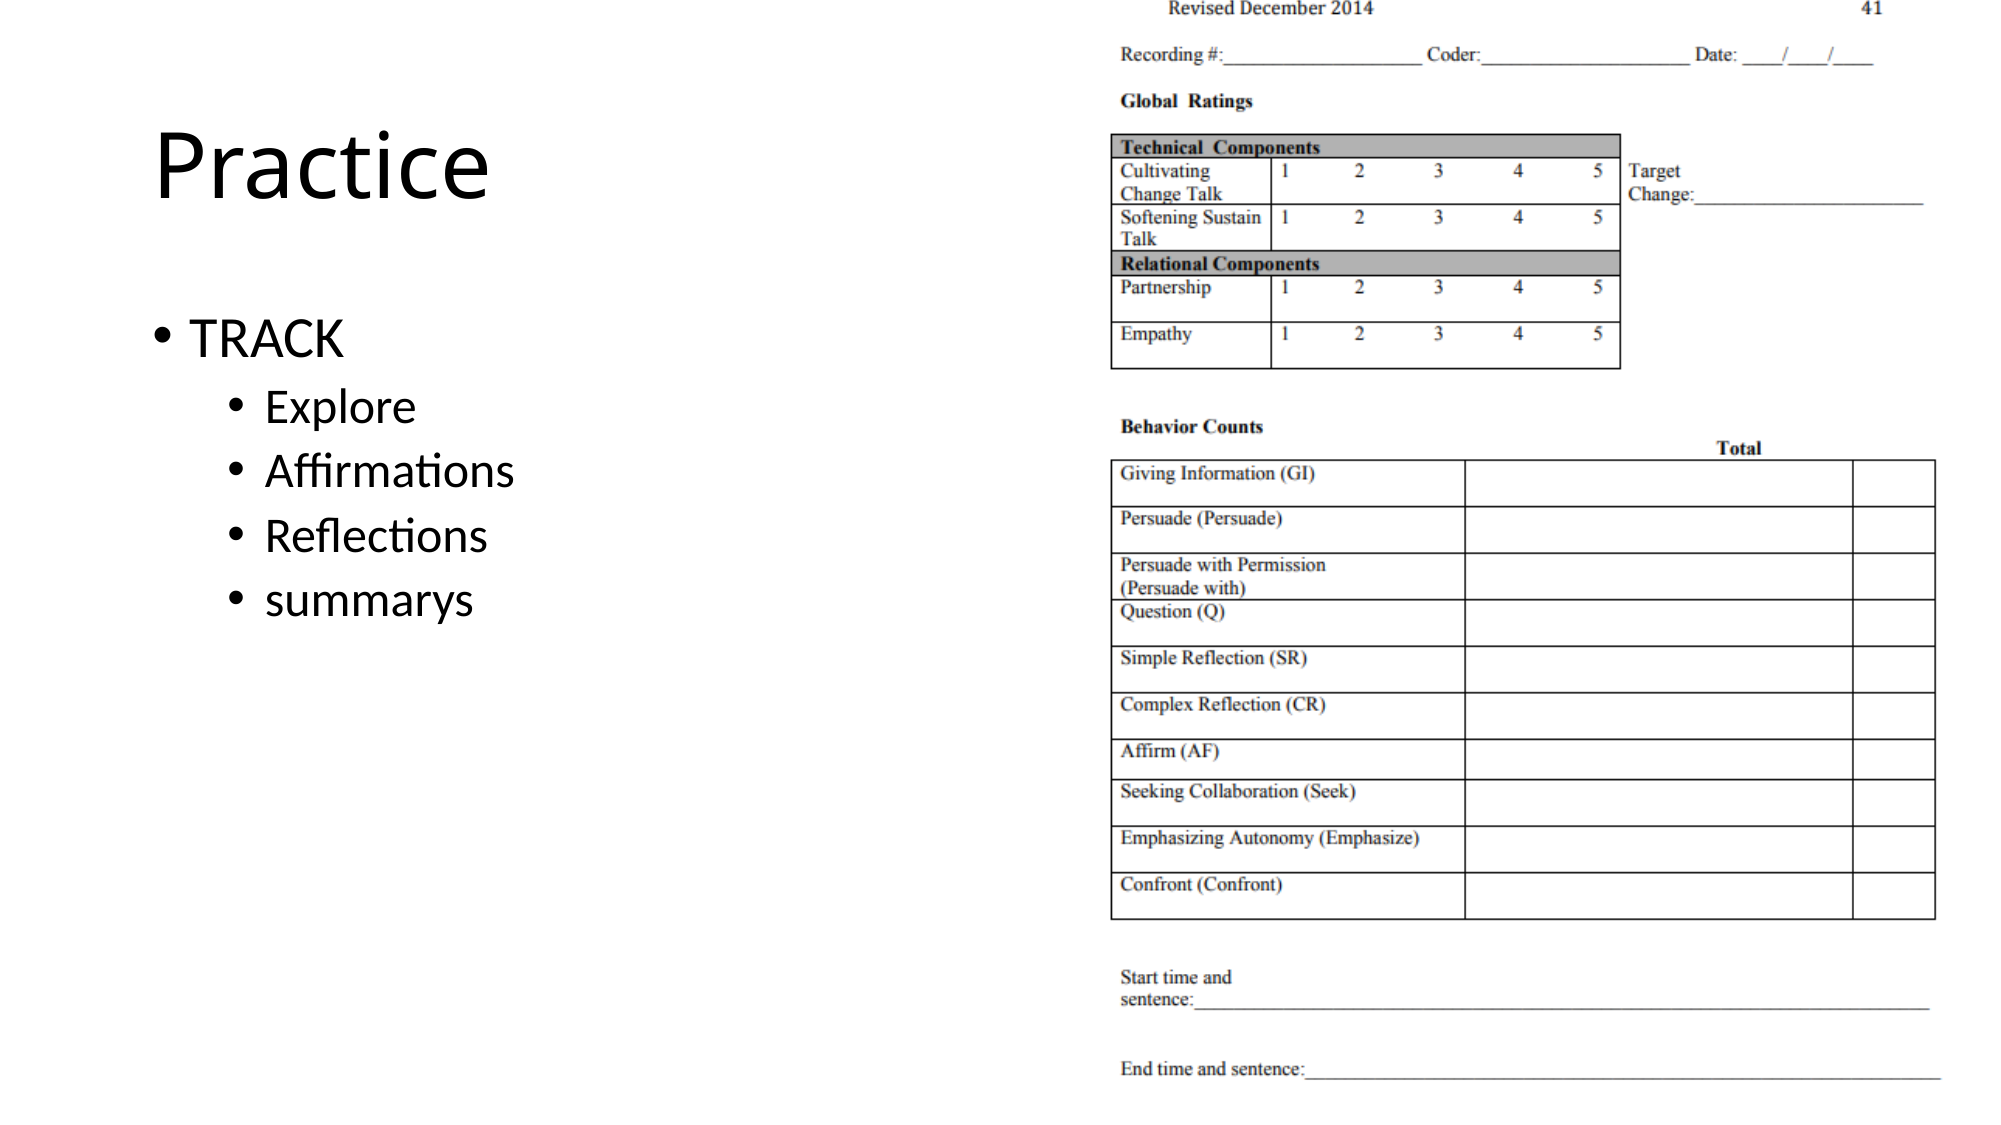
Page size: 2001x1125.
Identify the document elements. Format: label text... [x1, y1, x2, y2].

list TRACK Explore Affirmations Reflections summarys [137, 299, 1083, 1014]
picture [1083, 0, 1975, 1125]
title Practice [137, 59, 1083, 278]
